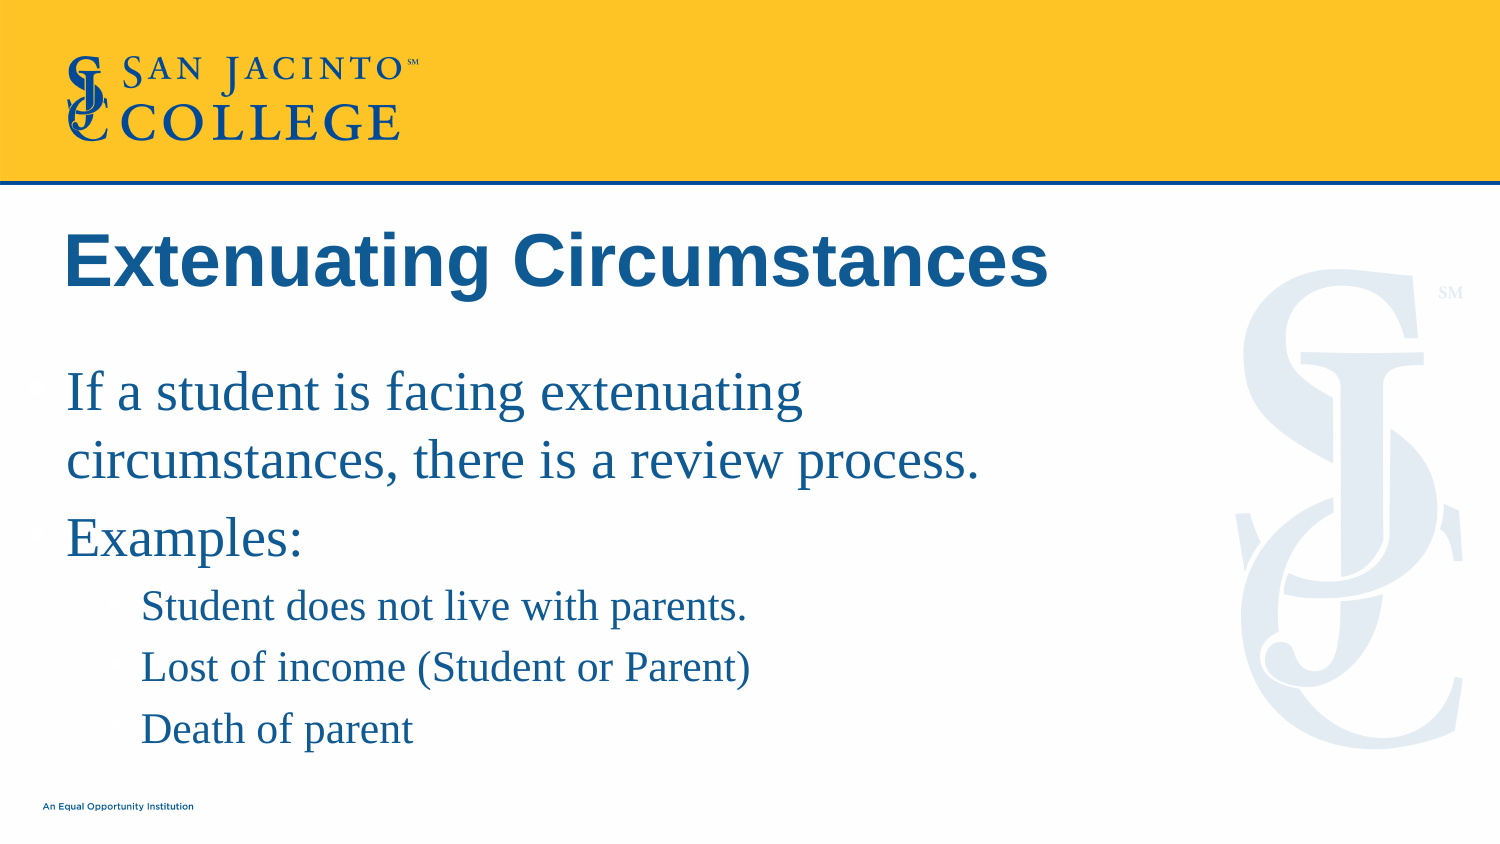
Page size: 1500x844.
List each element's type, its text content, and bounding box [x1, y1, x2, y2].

picture [0, 0, 1500, 844]
list If a student is facing extenuating circumstances, there is a review process. Examples: Student does not live with parents. Lost of income (Student or Parent) Death of parent [12, 346, 1057, 844]
title Extenuating Circumstances [48, 204, 1263, 347]
